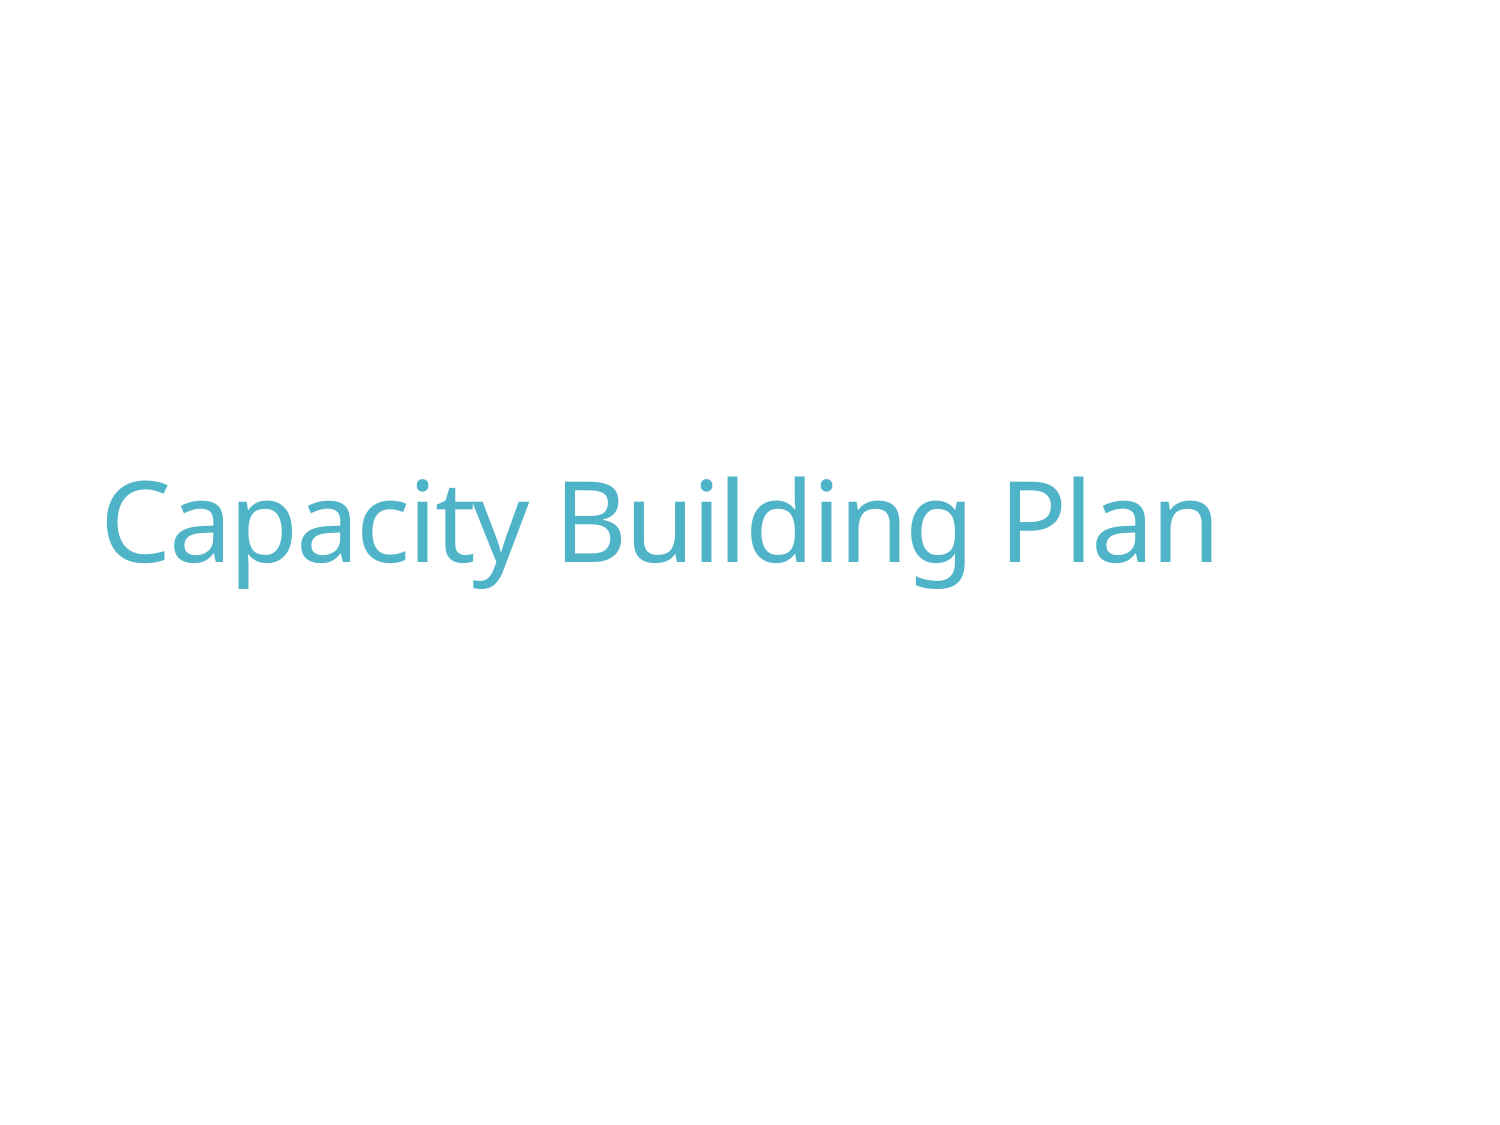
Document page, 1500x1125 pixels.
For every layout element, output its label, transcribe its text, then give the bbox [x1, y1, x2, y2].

title Capacity Building Plan [85, 392, 1412, 665]
